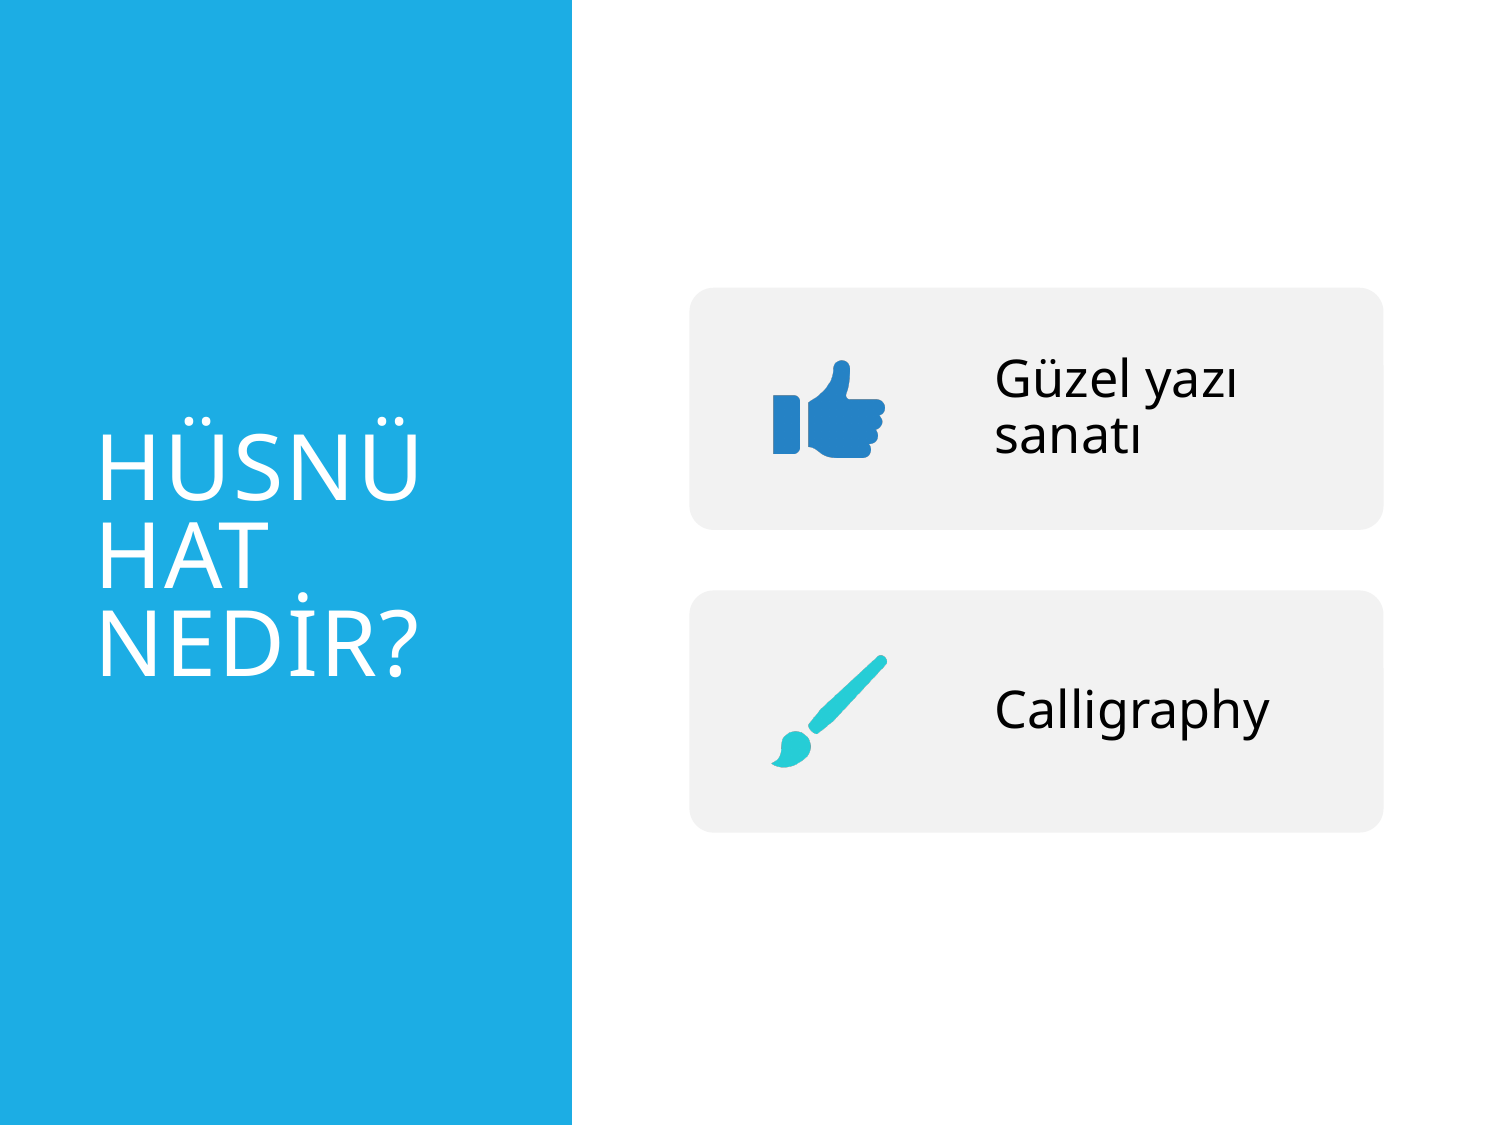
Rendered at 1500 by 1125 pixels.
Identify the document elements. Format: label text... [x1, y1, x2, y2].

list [689, 156, 1384, 964]
title Hüsnühat nedir? [79, 105, 500, 1020]
text_box [0, 0, 573, 1125]
